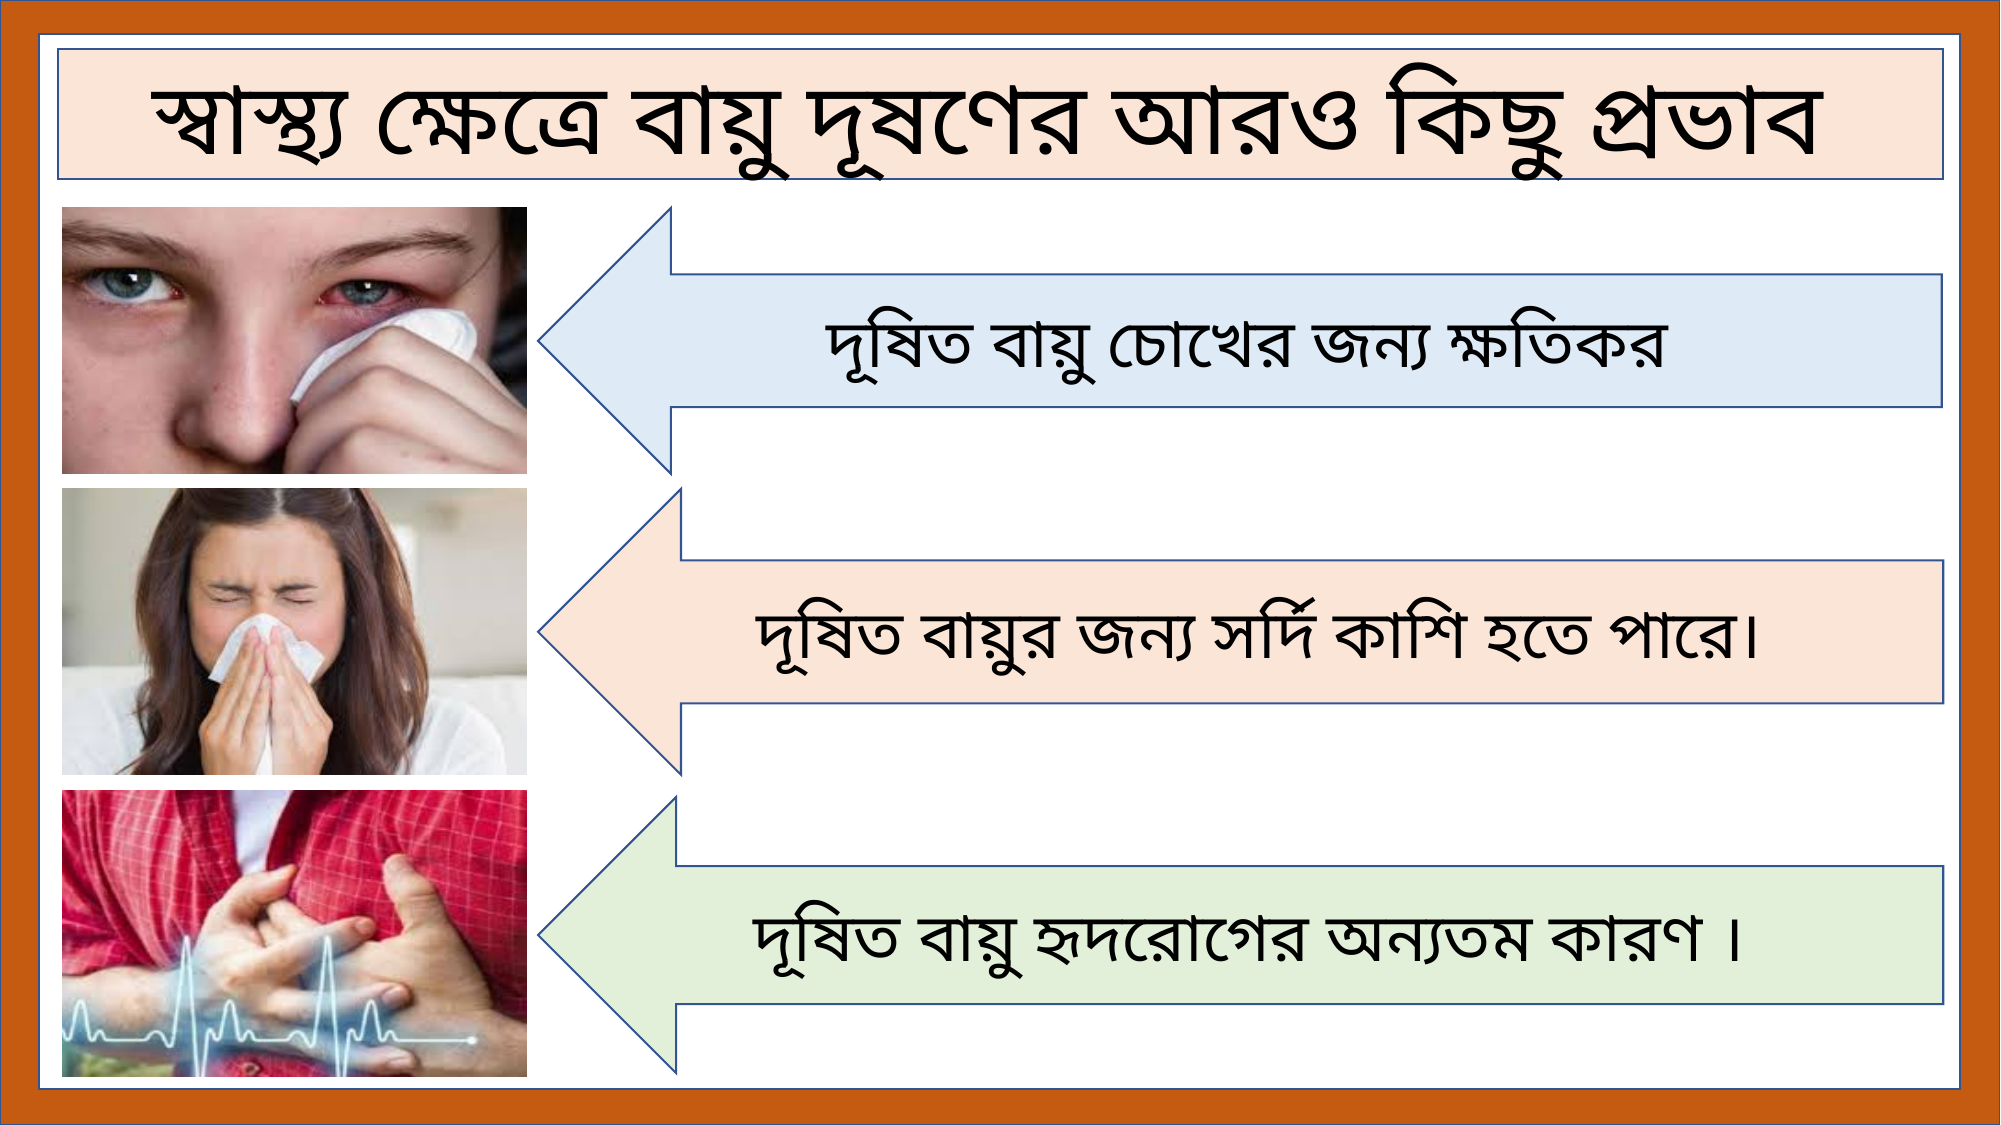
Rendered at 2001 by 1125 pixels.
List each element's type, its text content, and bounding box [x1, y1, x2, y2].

text_box [38, 33, 1961, 1090]
picture [62, 488, 527, 775]
text_box দূষিত বায়ু চোখের জন্য ক্ষতিকর [536, 205, 1943, 477]
text_box [0, 0, 2000, 1125]
text_box স্বাস্থ্য ক্ষেত্রে বায়ু দূষণের আরও কিছু প্রভাব [57, 48, 1944, 180]
text_box দূষিত বায়ুর জন্য সর্দি কাশি হতে পারে। [536, 486, 1945, 778]
picture [62, 790, 527, 1077]
picture [62, 207, 527, 474]
text_box দূষিত বায়ু হৃদরোগের অন্যতম কারণ । [536, 794, 1945, 1076]
